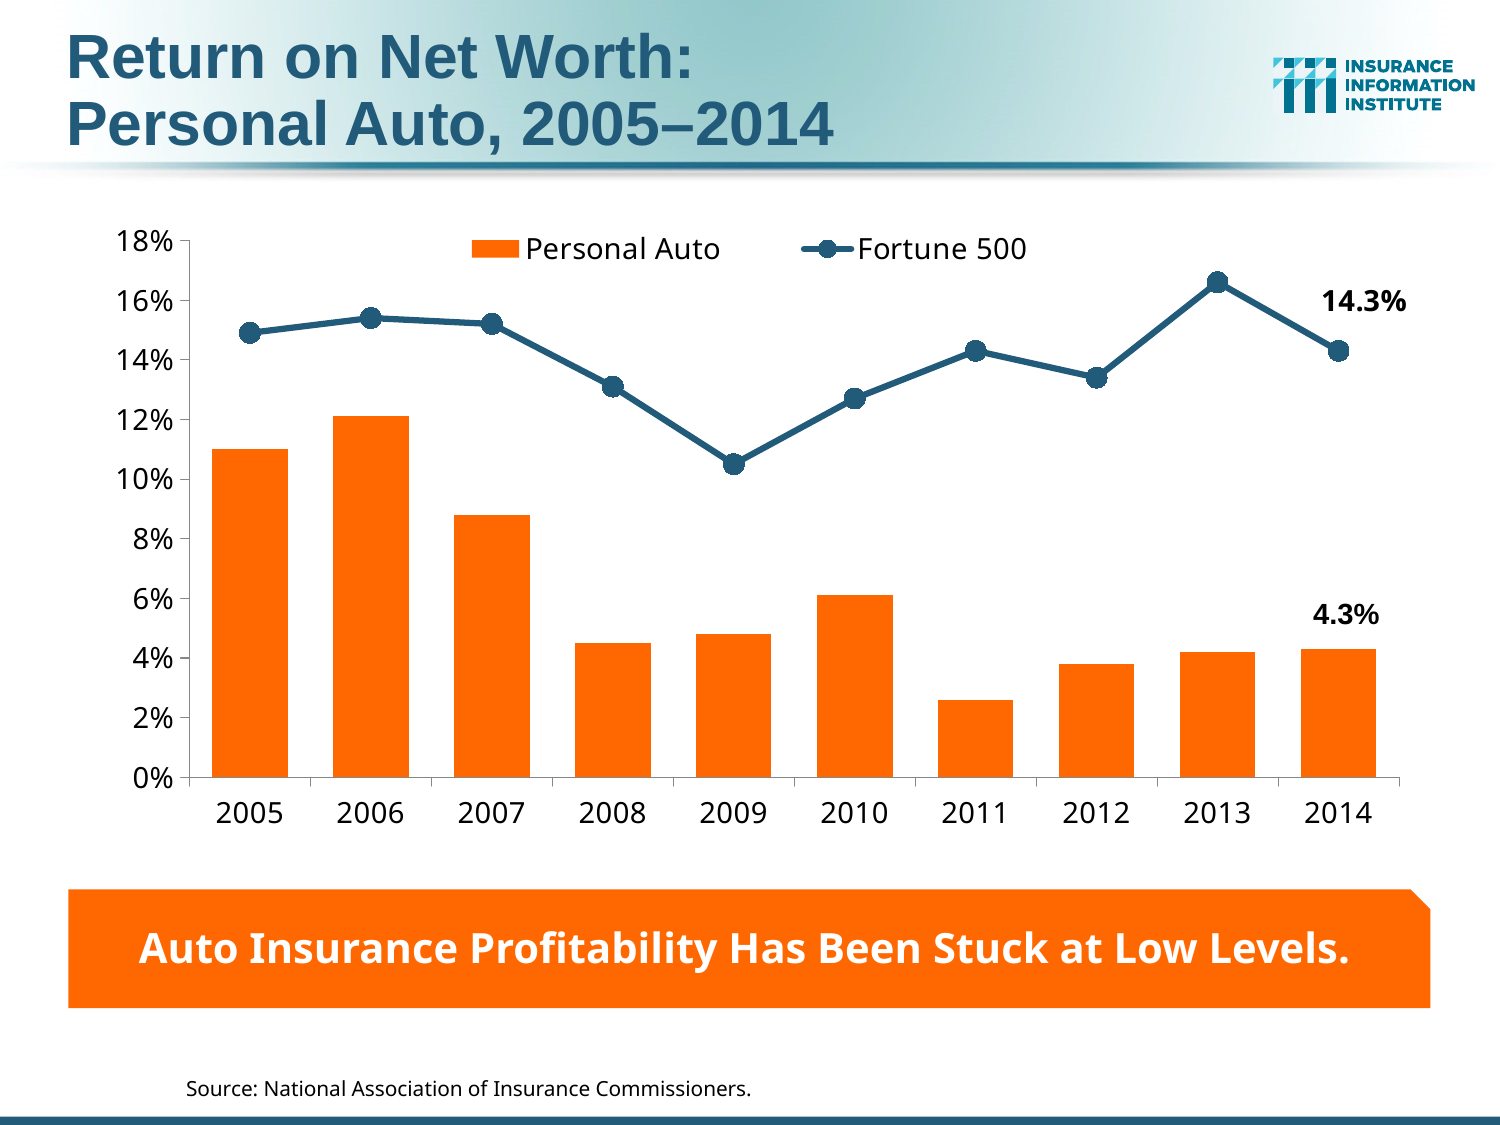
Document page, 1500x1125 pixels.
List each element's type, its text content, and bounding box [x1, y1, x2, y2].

list Source: National Association of Insurance Commissioners. [186, 1032, 1446, 1101]
chart [69, 209, 1431, 891]
text_box Auto Insurance Profitability Has Been Stuck at Low Levels. [68, 897, 1431, 1009]
picture [0, 0, 1500, 189]
title Return on Net Worth: Personal Auto, 2005–2014 [58, 13, 1446, 170]
